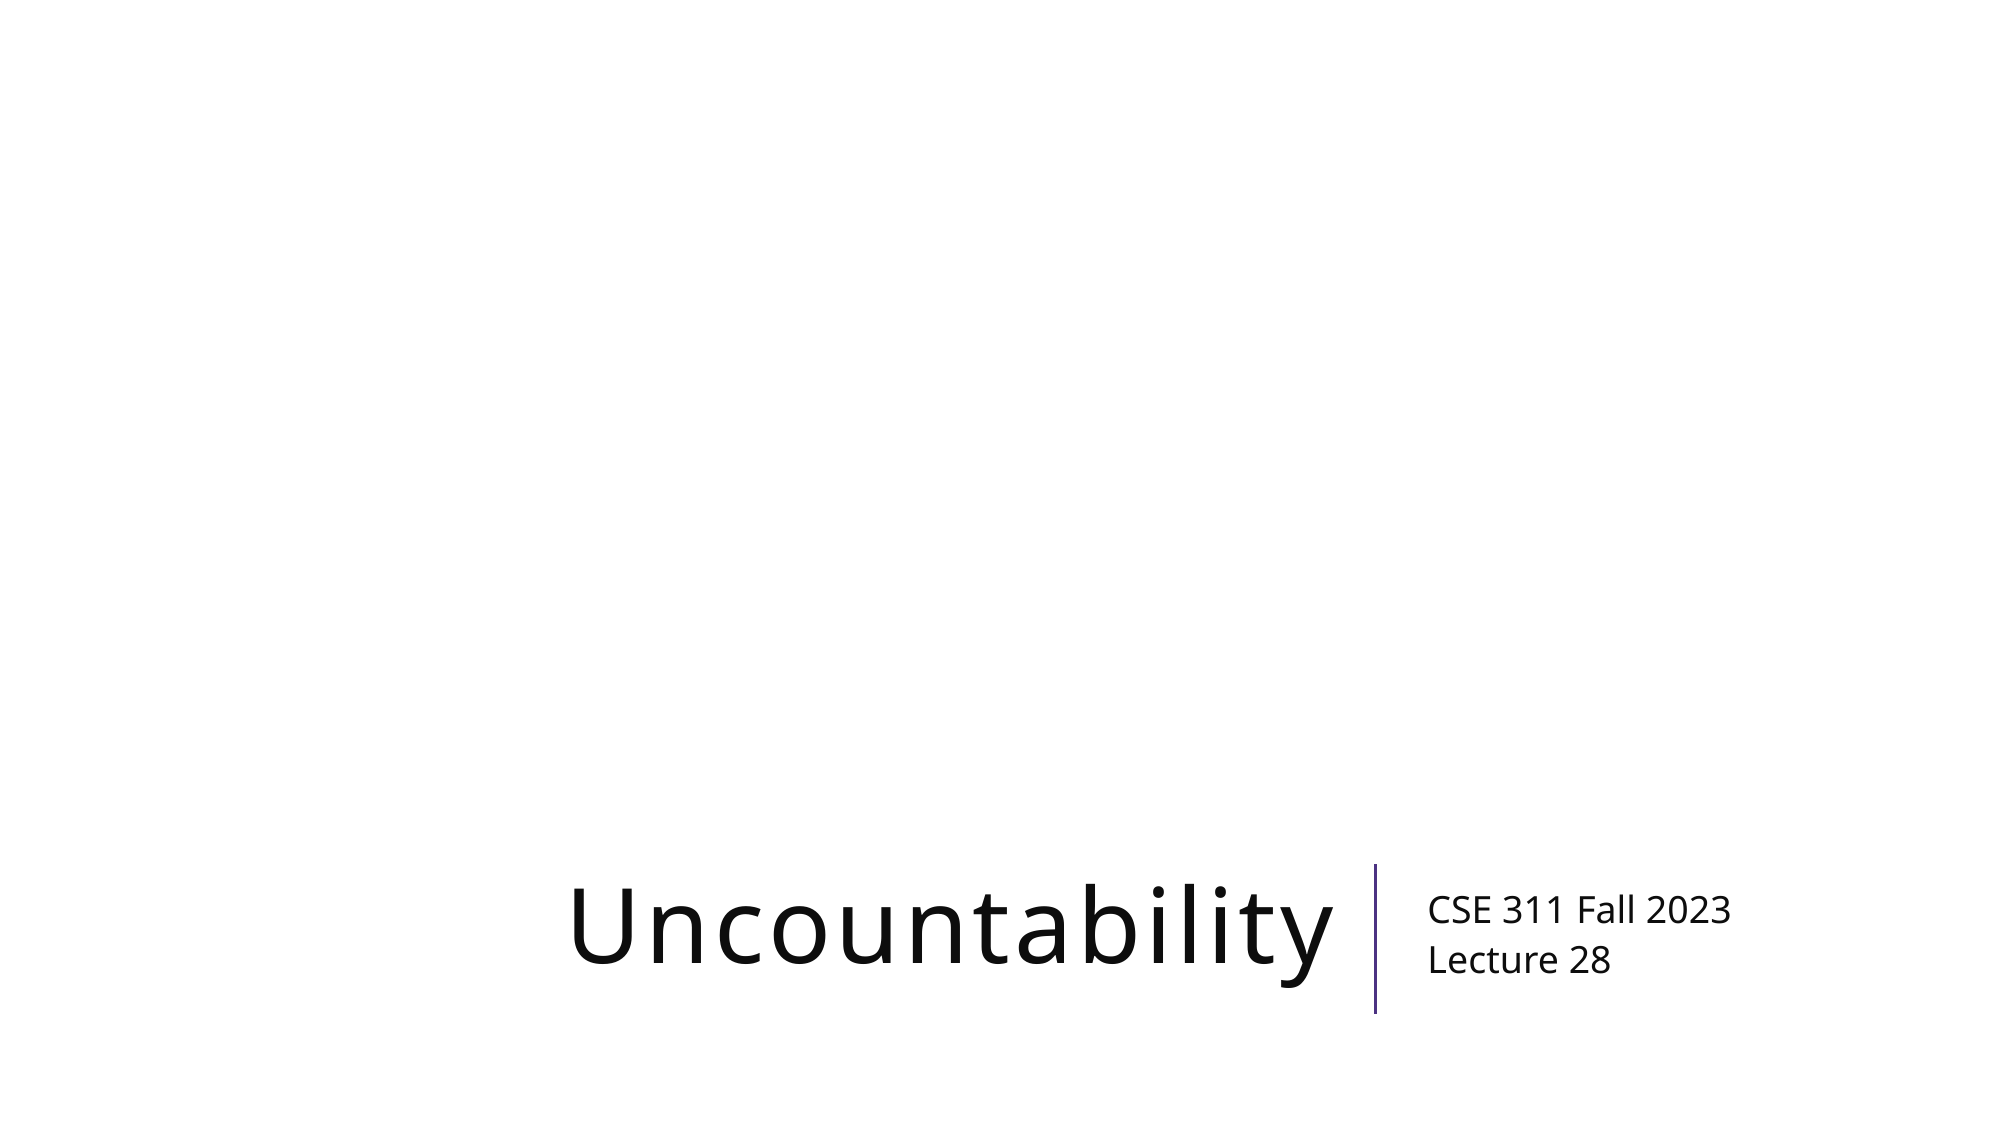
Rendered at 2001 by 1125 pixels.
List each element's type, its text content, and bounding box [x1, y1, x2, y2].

title Uncountability [75, 813, 1350, 1054]
subtitle CSE 311 Fall 2023 Lecture 28 [1412, 813, 1938, 1054]
